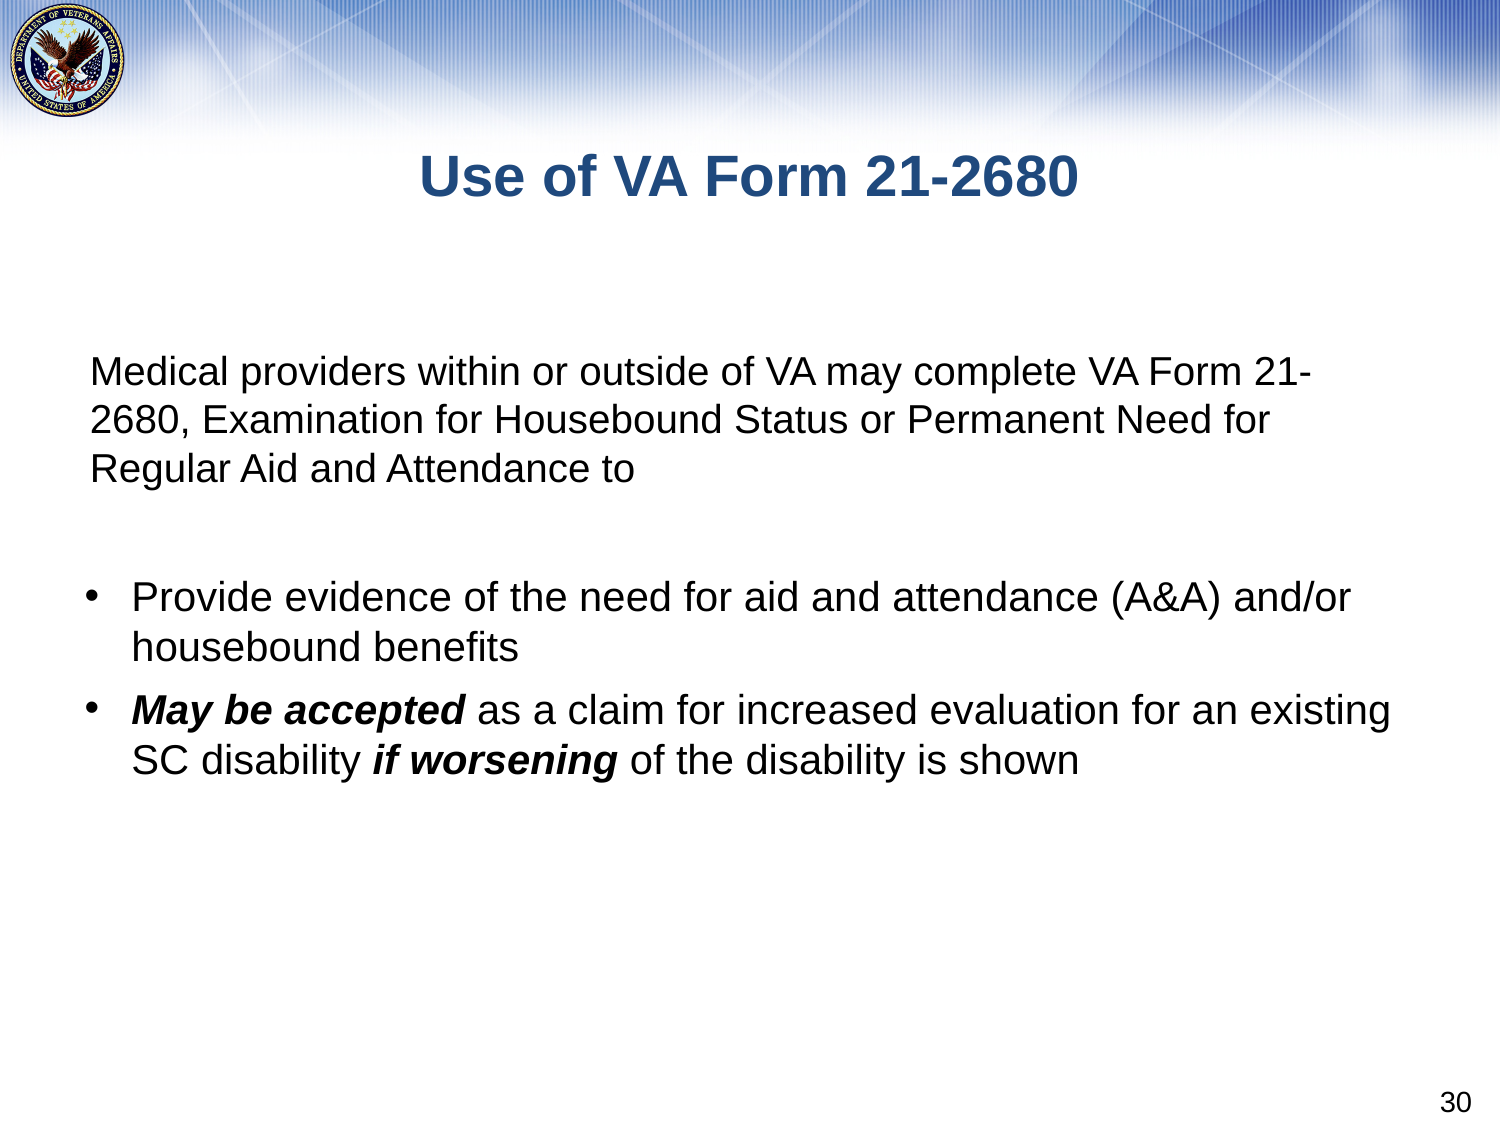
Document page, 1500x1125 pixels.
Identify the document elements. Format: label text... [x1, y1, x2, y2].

slide_number 30 [1136, 1083, 1487, 1125]
picture [0, 309, 1500, 1062]
picture [0, 0, 1500, 130]
list Medical providers within or outside of VA may complete VA Form 21-2680, Examination for Housebound Status or Permanent Need for Regular Aid and Attendance to [75, 337, 1425, 499]
title Use of VA Form 21-2680 [0, 130, 1500, 309]
text_box Provide evidence of the need for aid and attendance (A&A) and/or housebound benefits May be accepted as a claim for increased evaluation for an existing SC disability if worsening of the disability is shown [69, 562, 1425, 848]
